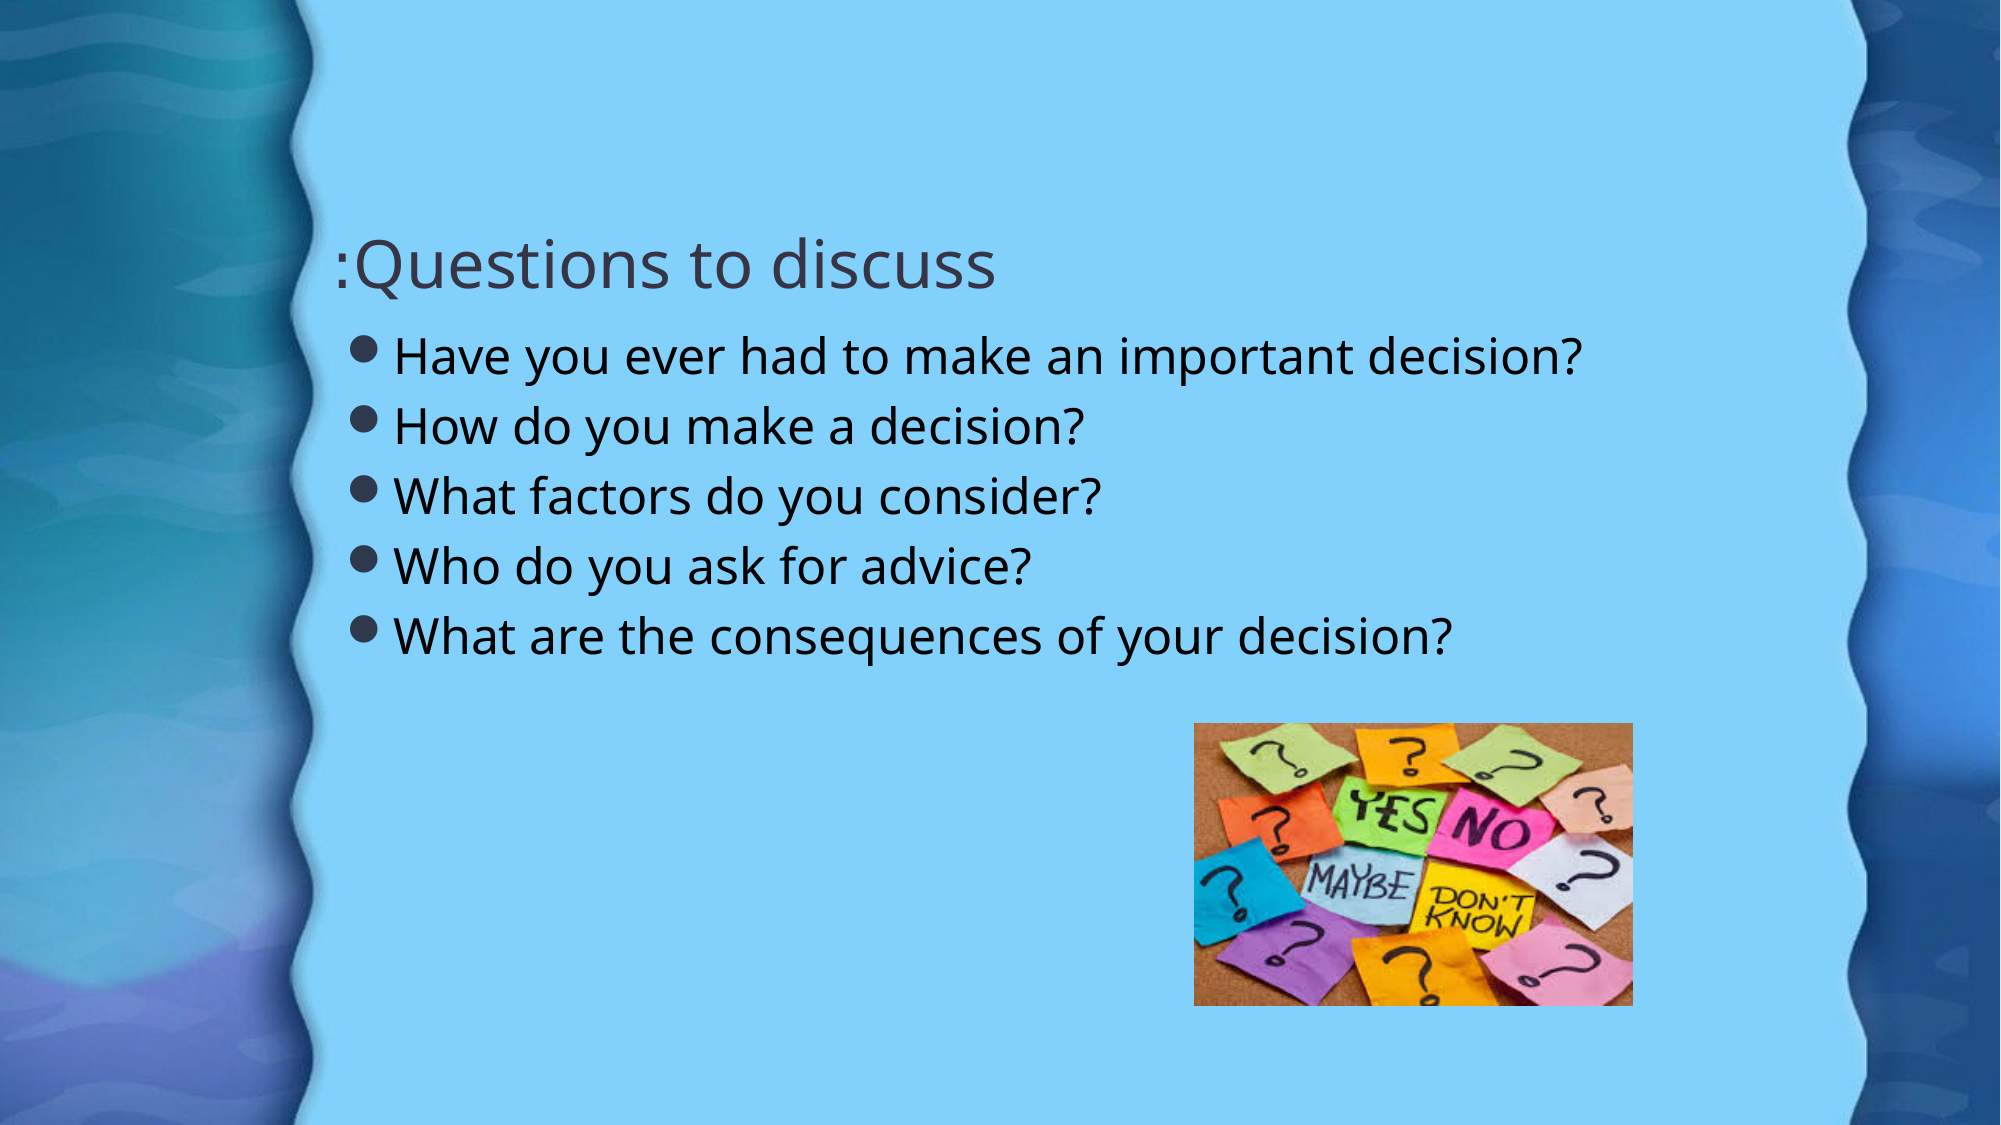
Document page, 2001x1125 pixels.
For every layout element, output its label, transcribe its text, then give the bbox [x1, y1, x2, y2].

list Have you ever had to make an important decision? How do you make a decision? What factors do you consider? Who do you ask for advice? What are the consequences of your decision? [331, 317, 1819, 1038]
title Questions to discuss: [331, 115, 1819, 303]
picture [0, 0, 2001, 1125]
